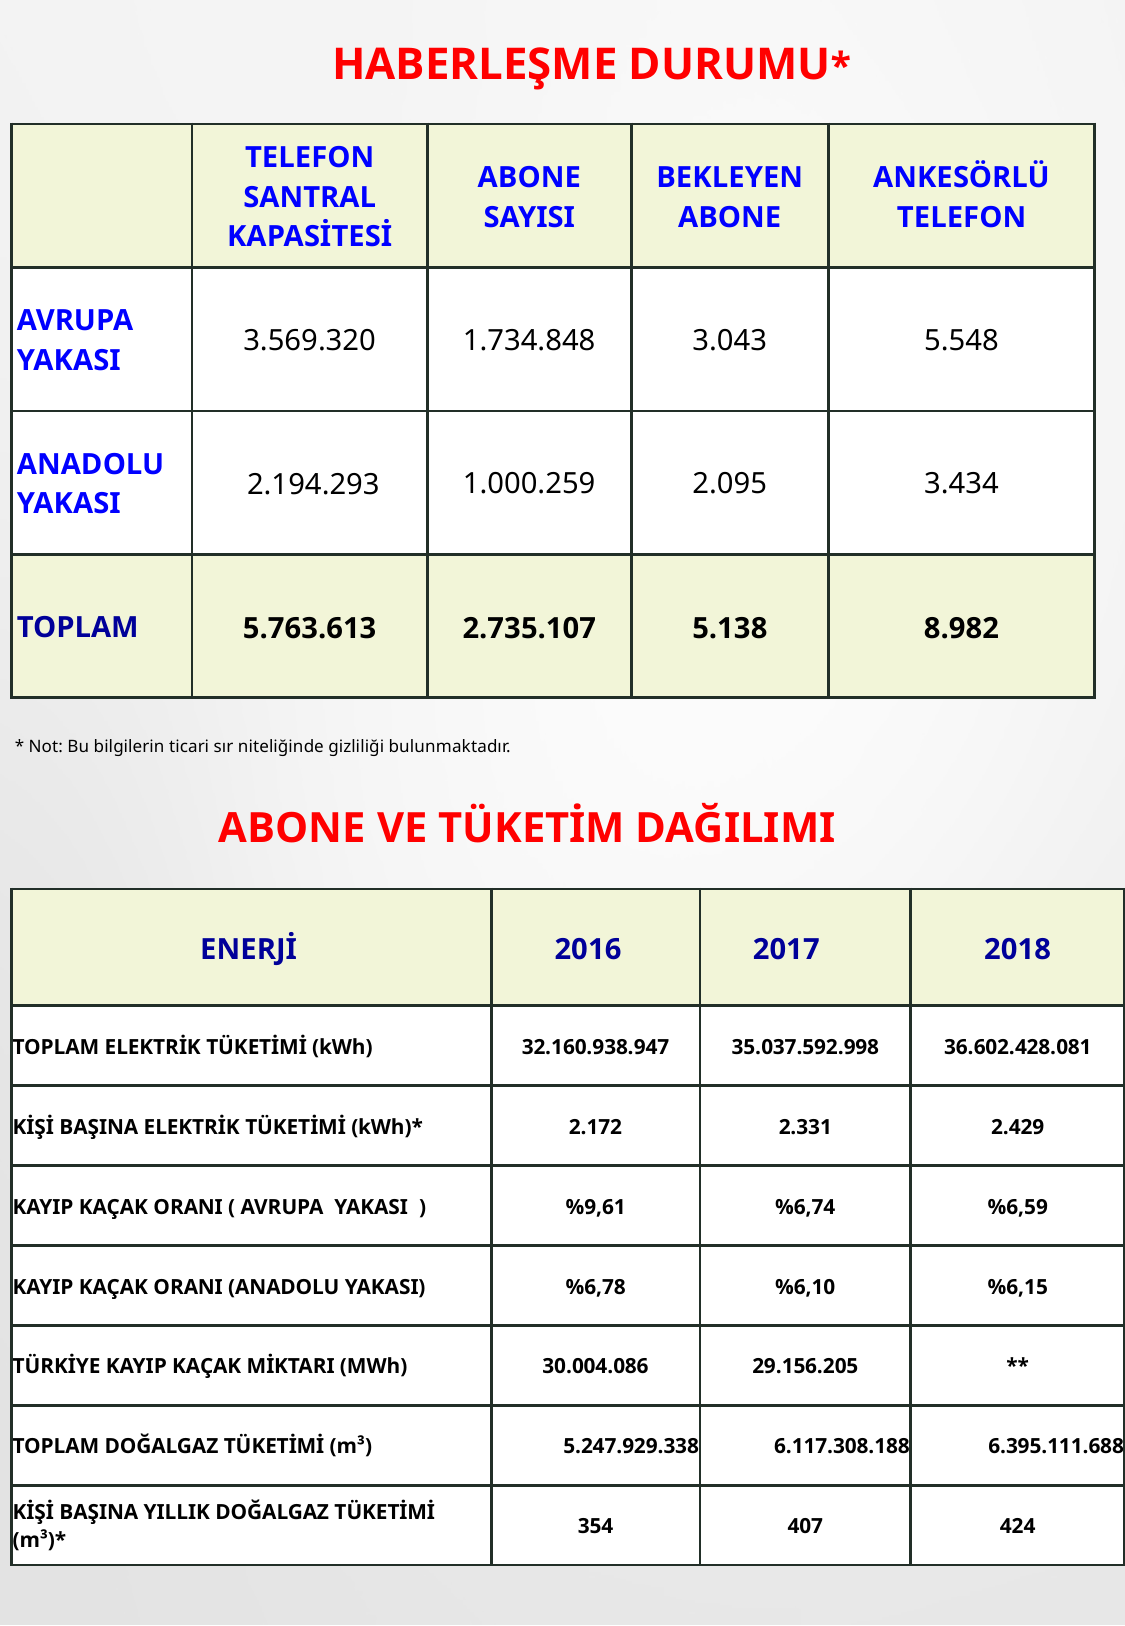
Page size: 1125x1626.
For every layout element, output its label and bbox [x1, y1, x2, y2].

text_box [0, 727, 572, 763]
table_cell [493, 1087, 699, 1164]
text_box [0, 796, 1055, 855]
table_cell [912, 1167, 1123, 1244]
table_header [493, 890, 699, 1004]
table_cell [701, 1407, 909, 1484]
table_cell [193, 269, 426, 410]
table_cell [701, 1167, 909, 1244]
table_cell [701, 1487, 909, 1564]
table_cell [493, 1487, 699, 1564]
table_header [633, 125, 827, 266]
table_cell [493, 1167, 699, 1244]
table_cell [493, 1407, 699, 1484]
table_header [193, 125, 426, 266]
table_cell [193, 412, 426, 553]
table_cell [13, 1087, 490, 1164]
table_cell [13, 556, 191, 696]
table_header [13, 125, 191, 266]
table_cell [701, 1247, 909, 1324]
table_header [912, 890, 1123, 1004]
table_cell [493, 1247, 699, 1324]
table_cell [912, 1087, 1123, 1164]
table_cell [13, 269, 191, 410]
table_cell [633, 269, 827, 410]
table_header [830, 125, 1093, 266]
table_cell [493, 1327, 699, 1404]
table_cell [701, 1007, 909, 1084]
table_cell [13, 1007, 490, 1084]
table_cell [193, 556, 426, 696]
table_cell [912, 1487, 1123, 1564]
table_cell [13, 1407, 490, 1484]
table_cell [701, 1327, 909, 1404]
table_cell [633, 556, 827, 696]
table_cell [13, 1327, 490, 1404]
table_cell [13, 1487, 490, 1564]
table_cell [429, 269, 630, 410]
table_cell [13, 1247, 490, 1324]
table_cell [13, 412, 191, 553]
table_cell [429, 556, 630, 696]
table_cell [429, 412, 630, 553]
table_cell [633, 412, 827, 553]
table_cell [912, 1407, 1123, 1484]
table_cell [830, 556, 1093, 696]
title [29, 0, 1125, 124]
table_cell [701, 1087, 909, 1164]
table_cell [912, 1007, 1123, 1084]
table_header [429, 125, 630, 266]
table_header [13, 890, 490, 1004]
table_cell [493, 1007, 699, 1084]
table_cell [830, 412, 1093, 553]
table_cell [912, 1327, 1123, 1404]
table_header [701, 890, 909, 1004]
table_cell [13, 1167, 490, 1244]
table_cell [912, 1247, 1123, 1324]
table_cell [830, 269, 1093, 410]
